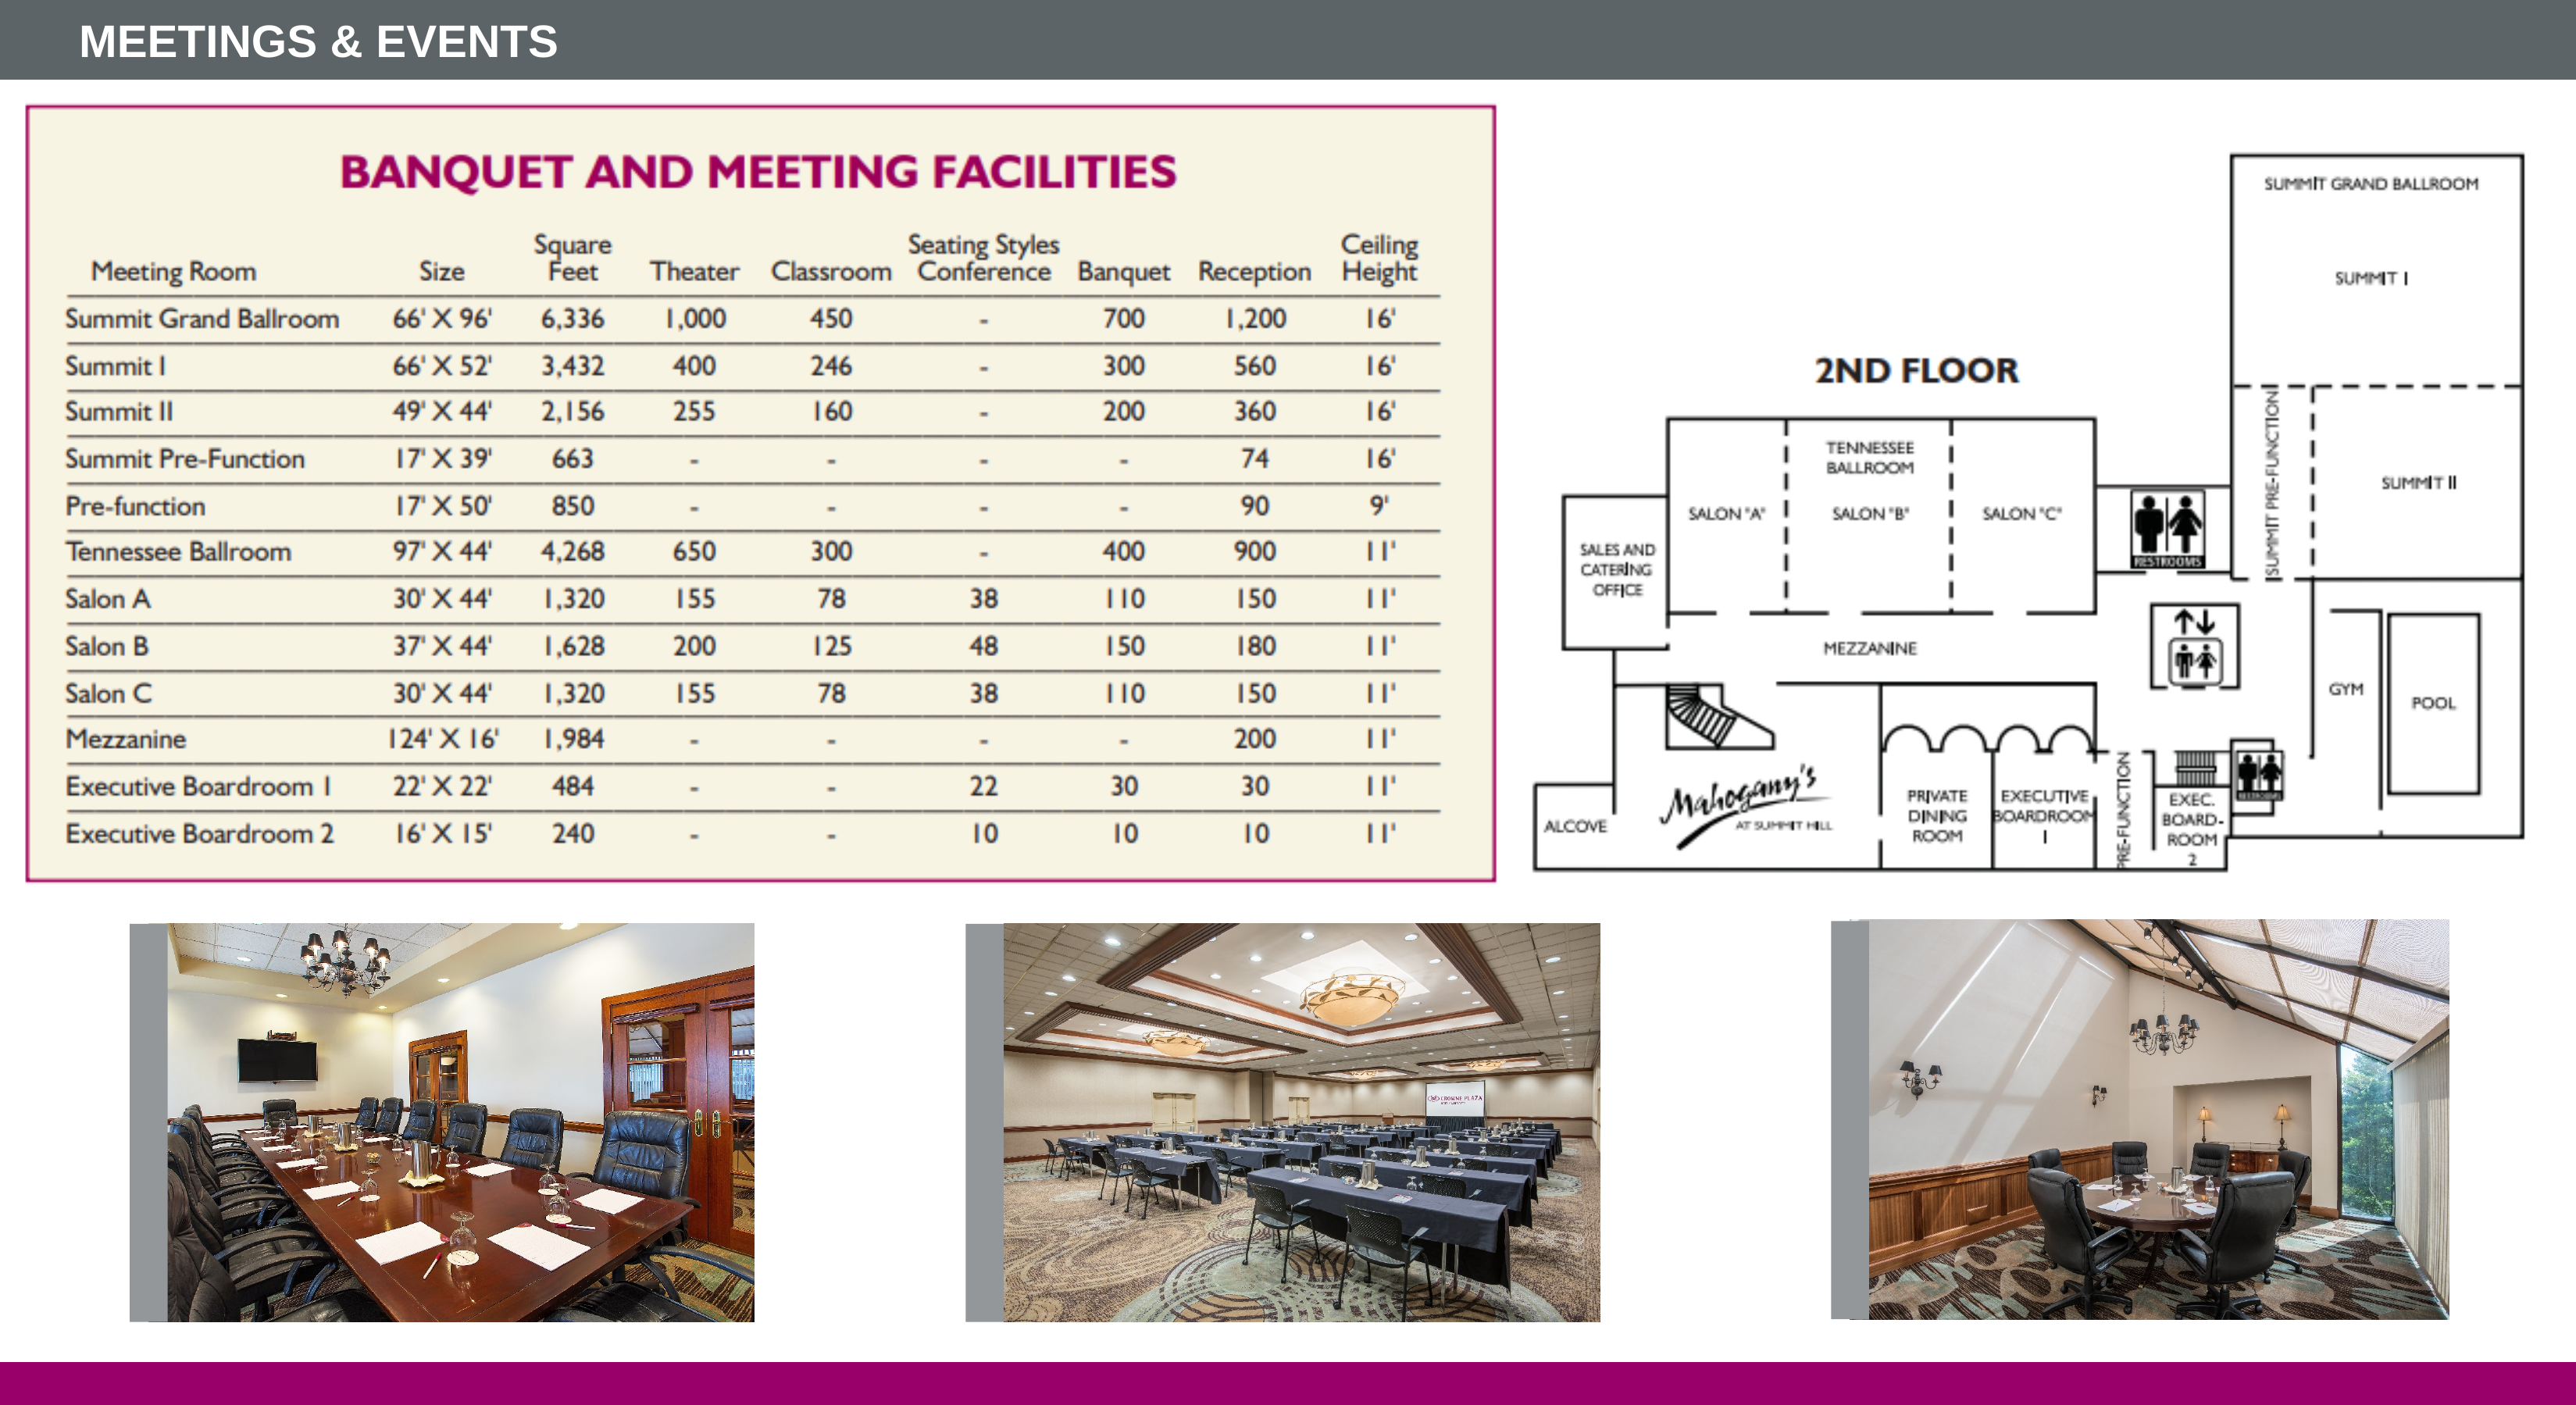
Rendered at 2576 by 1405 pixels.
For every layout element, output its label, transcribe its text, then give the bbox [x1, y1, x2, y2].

text_box [0, 1362, 2576, 1405]
text_box MEETINGS & EVENTS [77, 12, 667, 67]
text_box [1831, 921, 1846, 1320]
text_box [130, 923, 148, 1322]
text_box [965, 923, 1002, 1322]
picture [148, 923, 755, 1323]
picture [1850, 918, 2450, 1320]
picture [2, 87, 2576, 902]
text_box [0, 0, 2576, 80]
picture [1003, 923, 1601, 1322]
